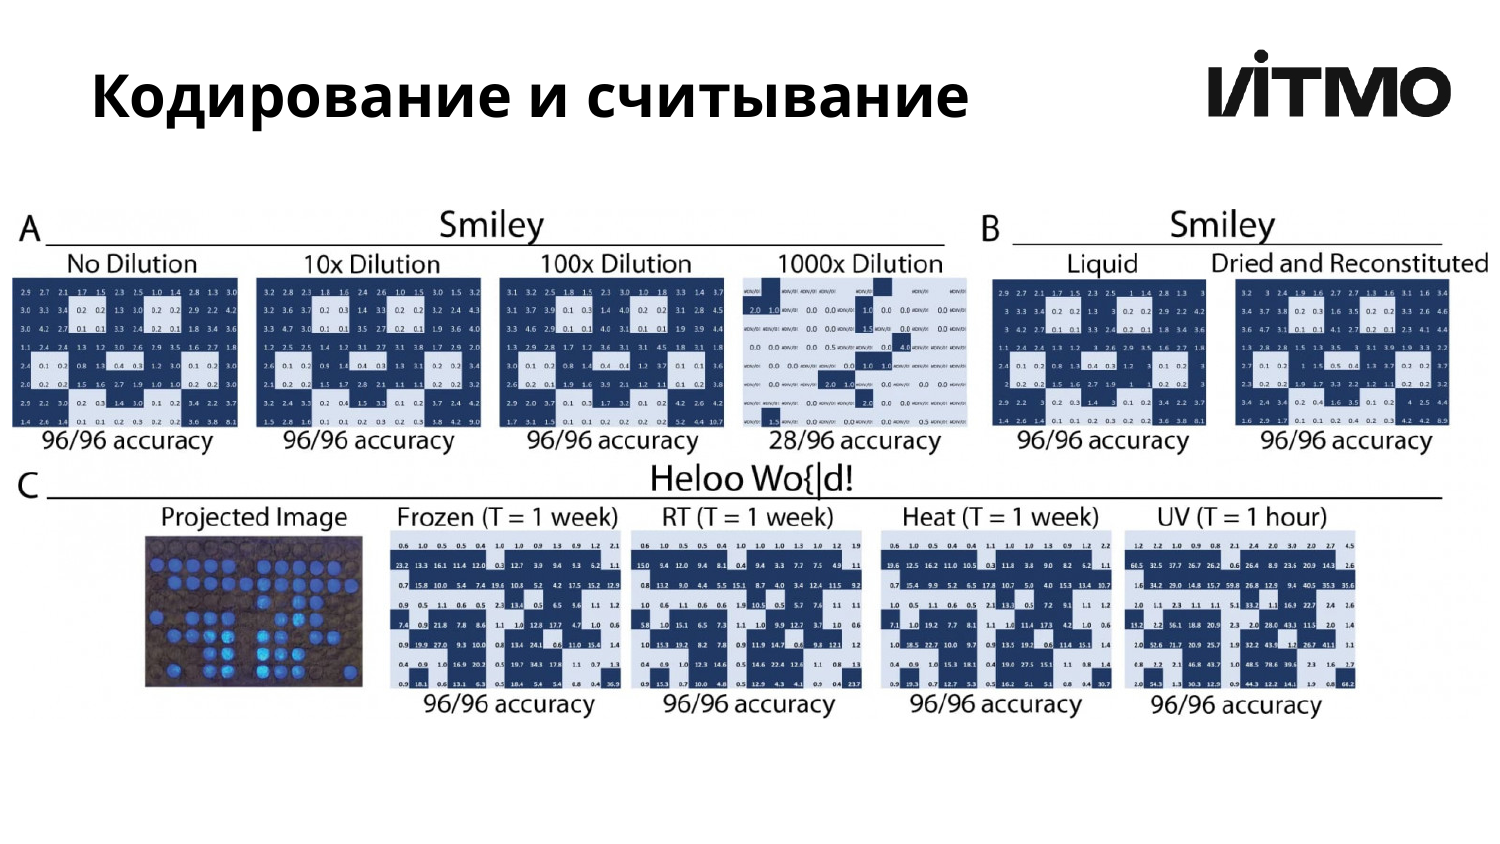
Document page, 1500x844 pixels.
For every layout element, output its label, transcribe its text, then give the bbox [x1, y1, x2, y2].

title Кодирование и считывание [75, 50, 1108, 137]
picture [0, 0, 1500, 844]
